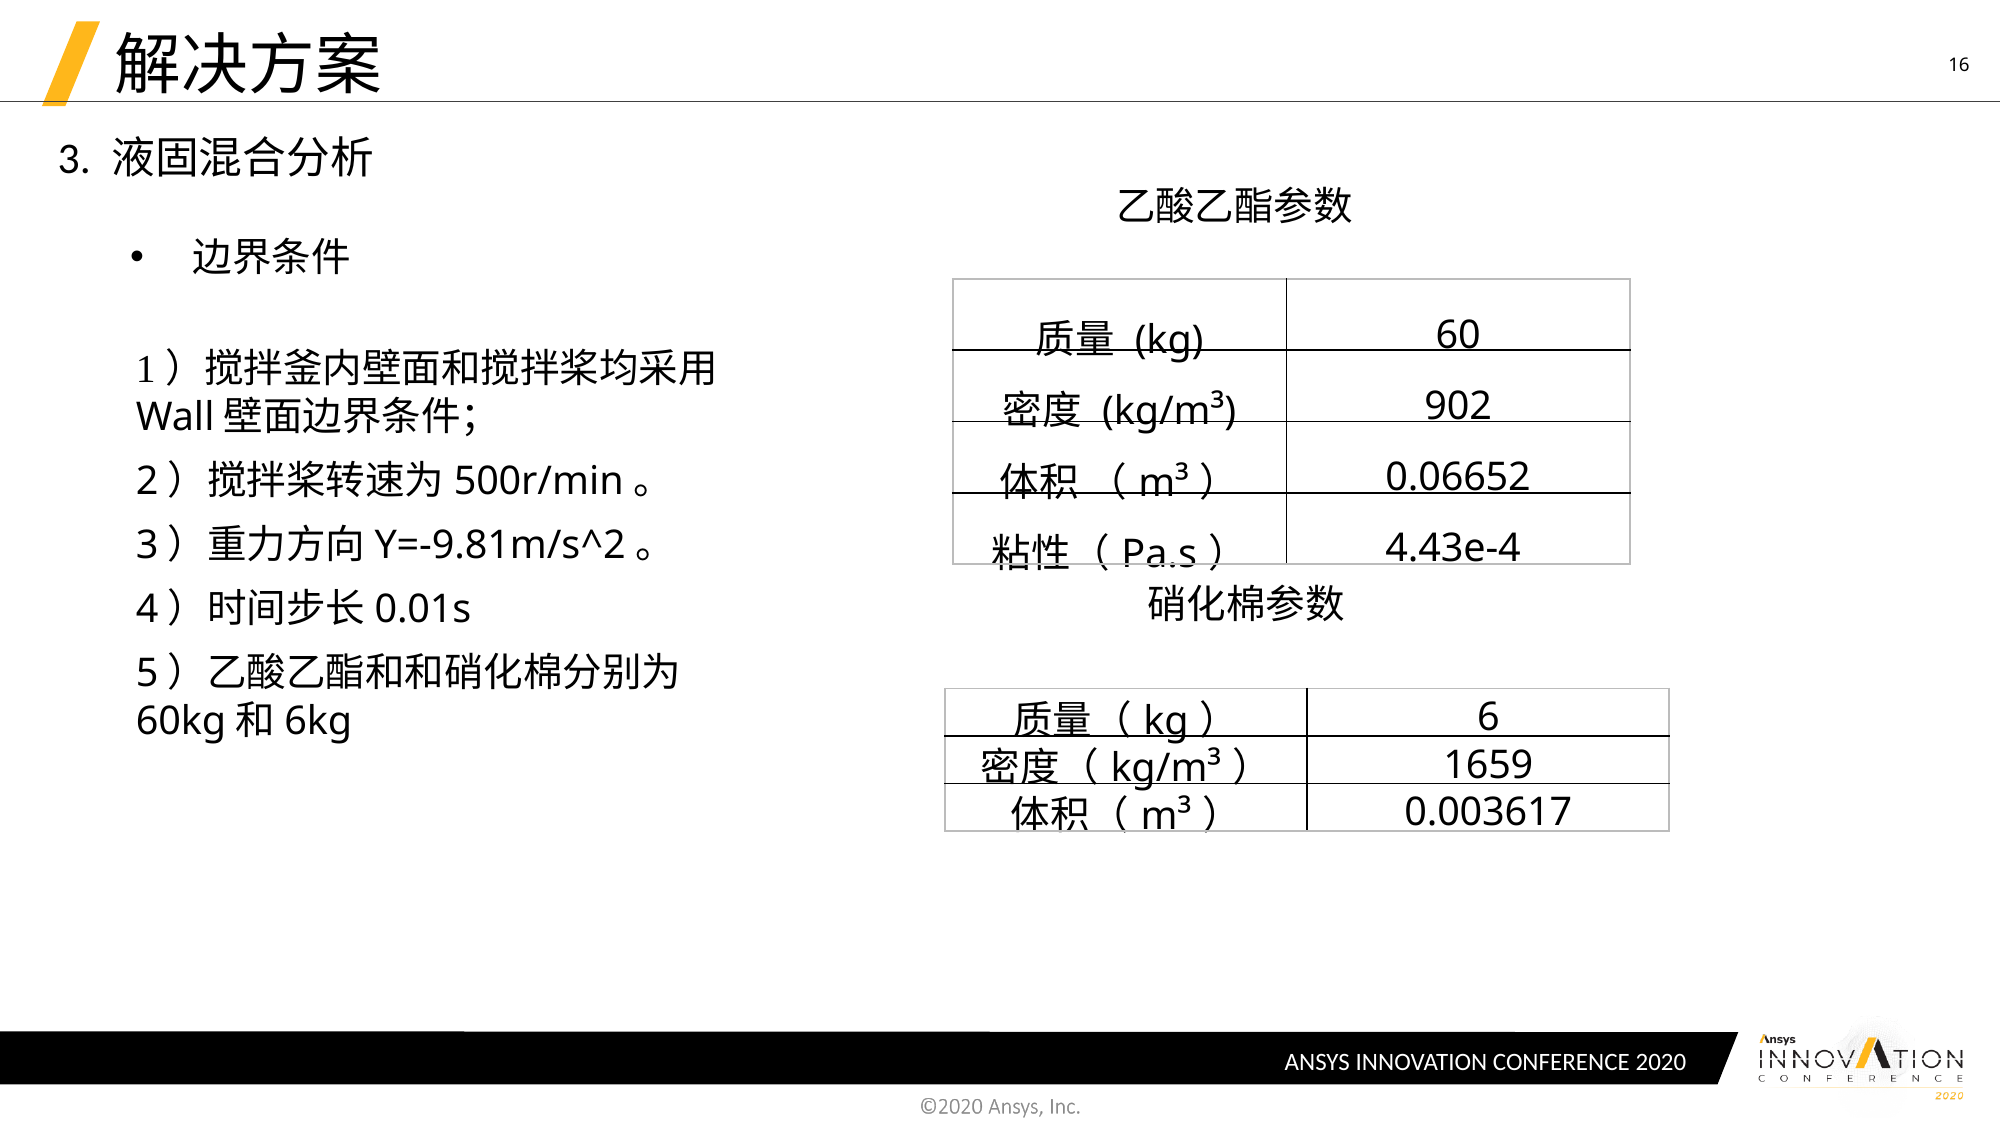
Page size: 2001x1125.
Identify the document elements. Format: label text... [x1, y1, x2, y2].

picture [836, 1085, 1164, 1125]
table_header 60 [1287, 280, 1629, 349]
table_cell 密度 (kg/m³) [954, 351, 1286, 421]
table_cell 体积 （m³） [954, 422, 1286, 492]
table_cell 4.43e-4 [1287, 494, 1629, 563]
table_cell 1659 [1308, 737, 1668, 783]
picture [1732, 1006, 1989, 1118]
table_cell 粘性（Pa.s） [954, 494, 1286, 563]
table_header 质量（kg） [946, 689, 1306, 735]
text_box 乙酸乙酯参数 [1096, 171, 1374, 239]
table_header 6 [1308, 689, 1668, 735]
table_cell 0.003617 [1308, 784, 1668, 830]
text_box 1）搅拌釜内壁面和搅拌桨均采用Wall壁面边界条件； 2）搅拌桨转速为500r/min。 3）重力方向Y=-9.81m/s^2。 4）时间步长0.01s 5）乙酸乙酯和和硝化棉分别为60kg和6kg [115, 333, 780, 817]
text_box 3. 液固混合分析 [37, 119, 394, 193]
table_cell 0.06652 [1287, 422, 1629, 492]
table_cell 902 [1287, 351, 1629, 421]
table_cell 密度（kg/m³） [946, 737, 1306, 783]
text_box 边界条件 [110, 222, 371, 290]
text_box 硝化棉参数 [1127, 569, 1365, 637]
table_cell 体积（m³） [946, 784, 1306, 830]
title 解决方案 [99, 24, 1900, 109]
table_header 质量 (kg) [954, 280, 1286, 349]
